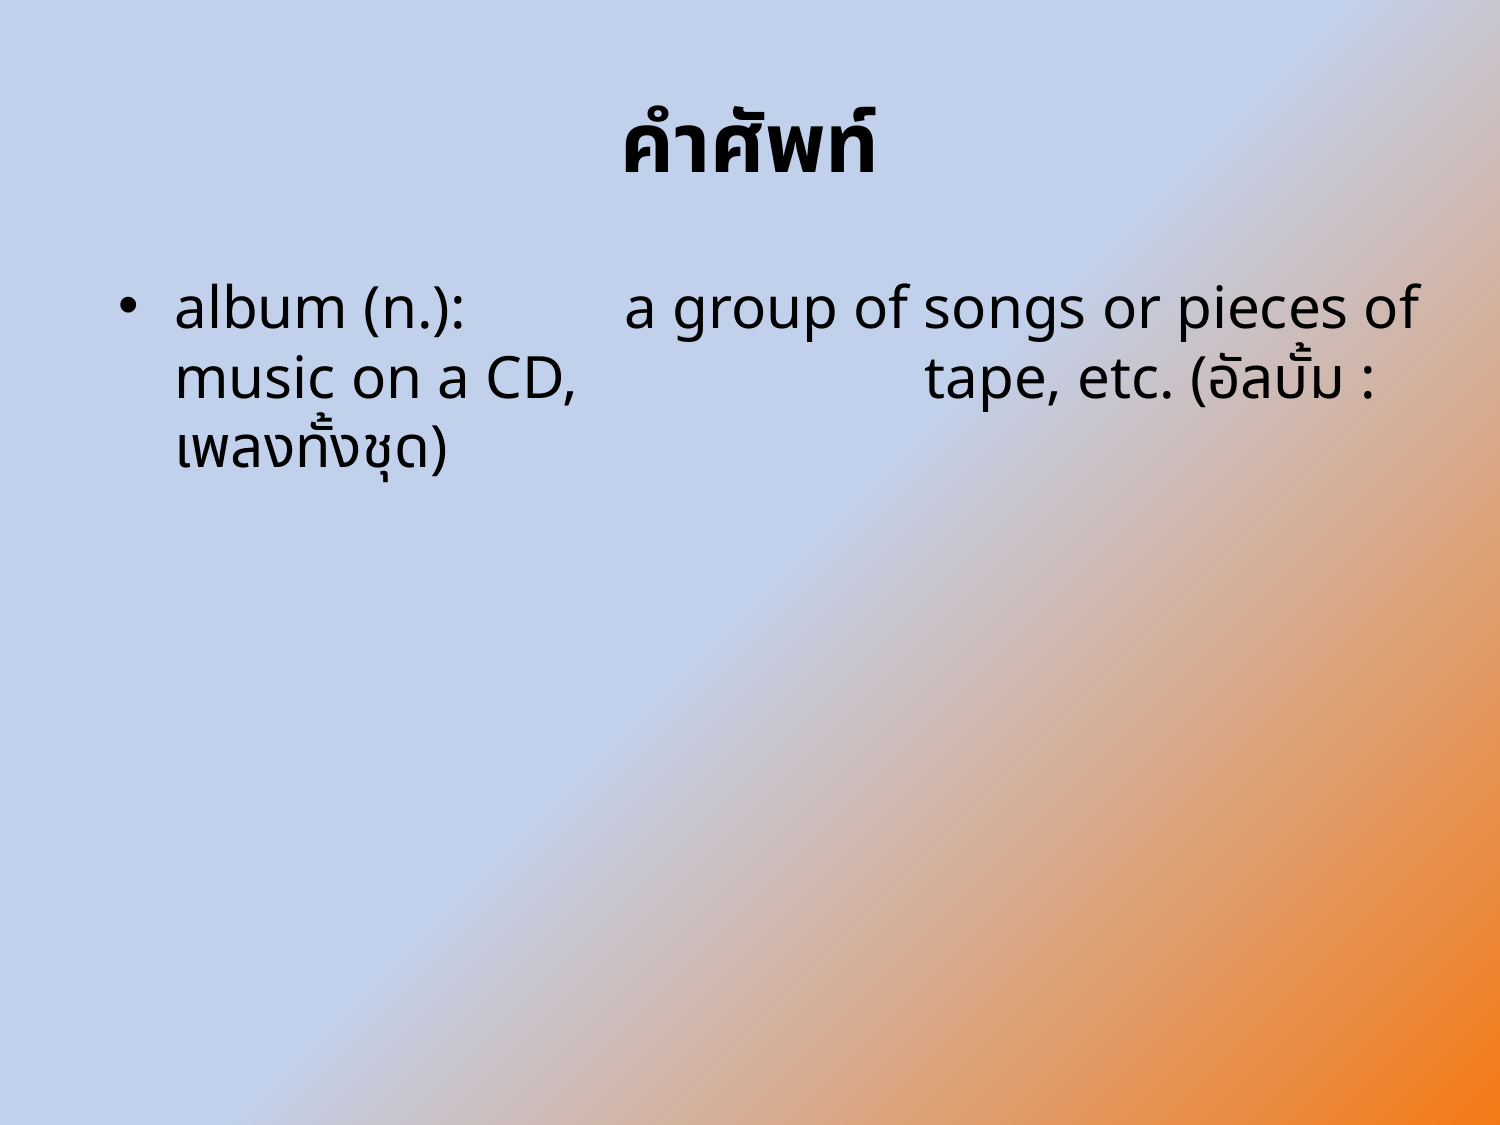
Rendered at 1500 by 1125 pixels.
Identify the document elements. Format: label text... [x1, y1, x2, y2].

list album (n.): a group of songs or pieces of music on a CD, tape, etc. (อัลบั้ม : เพลงทั้งชุด) [103, 262, 1454, 1005]
title คำศัพท์ [75, 45, 1425, 233]
